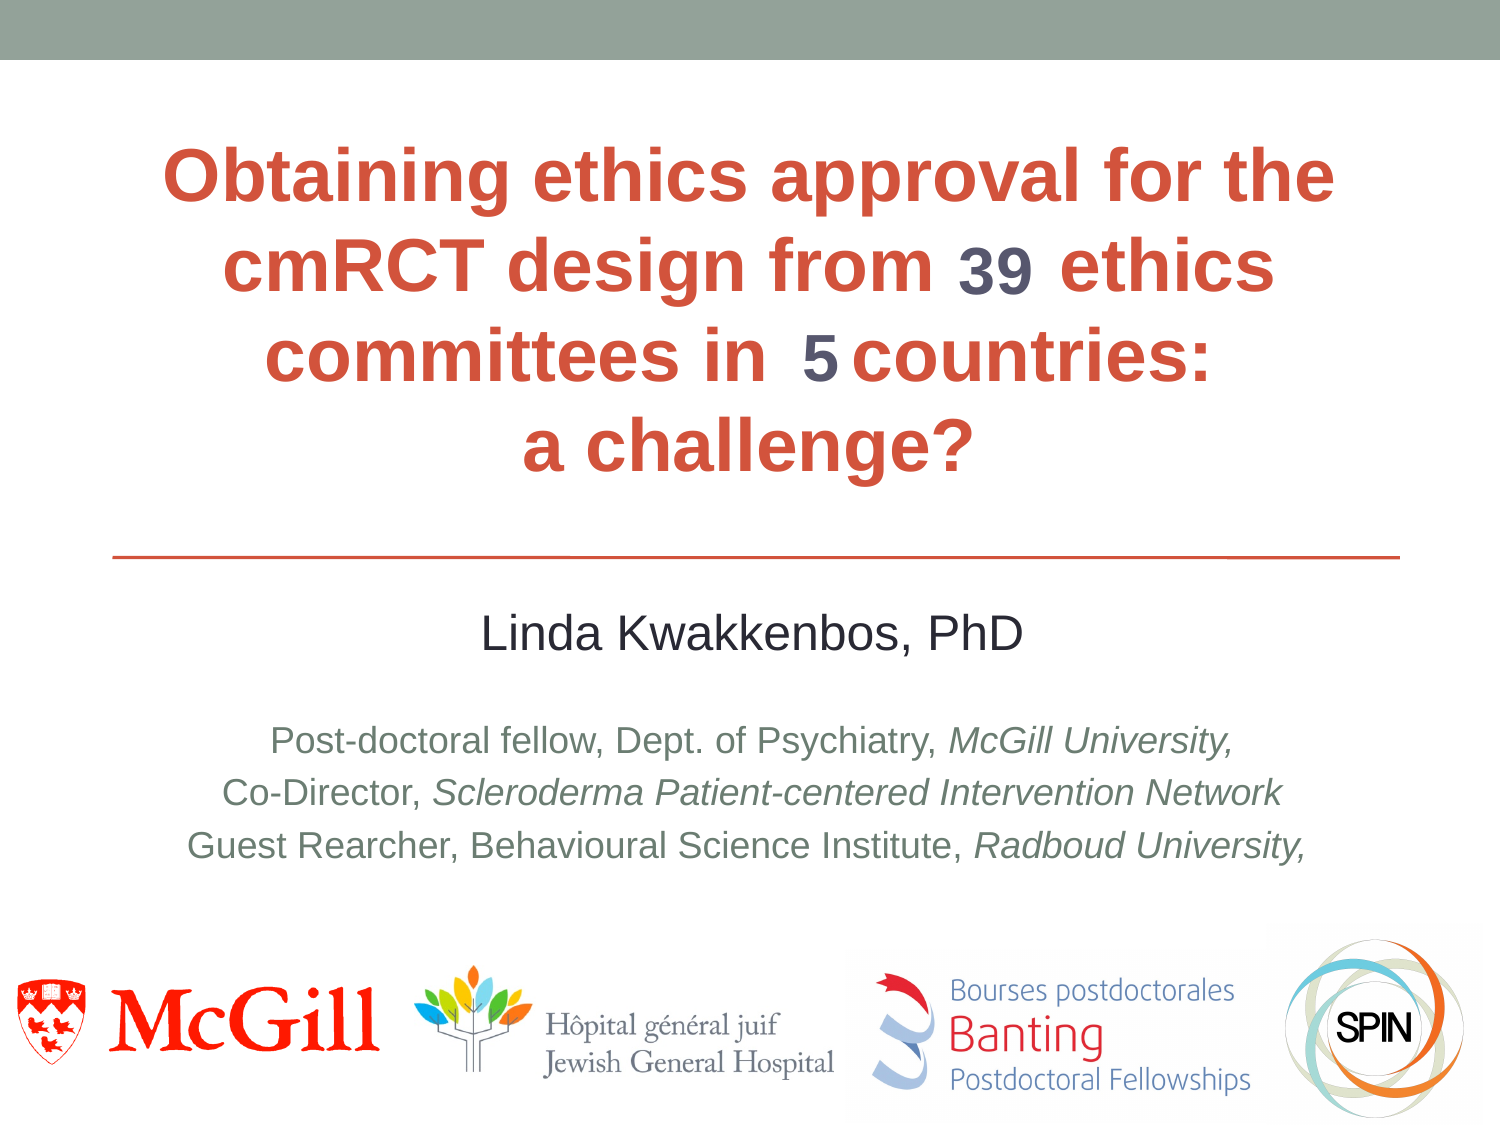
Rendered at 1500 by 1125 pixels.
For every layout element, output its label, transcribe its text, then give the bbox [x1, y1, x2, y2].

text_box Linda Kwakkenbos, PhD Post-doctoral fellow, Dept. of Psychiatry, McGill University, Co-Director, Scleroderma Patient-centered Intervention Network Guest Rearcher, Behavioural Science Institute, Radboud University, [108, 592, 1397, 880]
picture [845, 923, 1483, 1125]
text_box Obtaining ethics approval for the cmRCT design from 31 ethics committees in 4 countries: a challenge? [17, 119, 1483, 494]
picture [413, 964, 835, 1080]
picture [17, 979, 380, 1065]
text_box 39 [944, 220, 1053, 315]
text_box 5 [788, 307, 849, 403]
